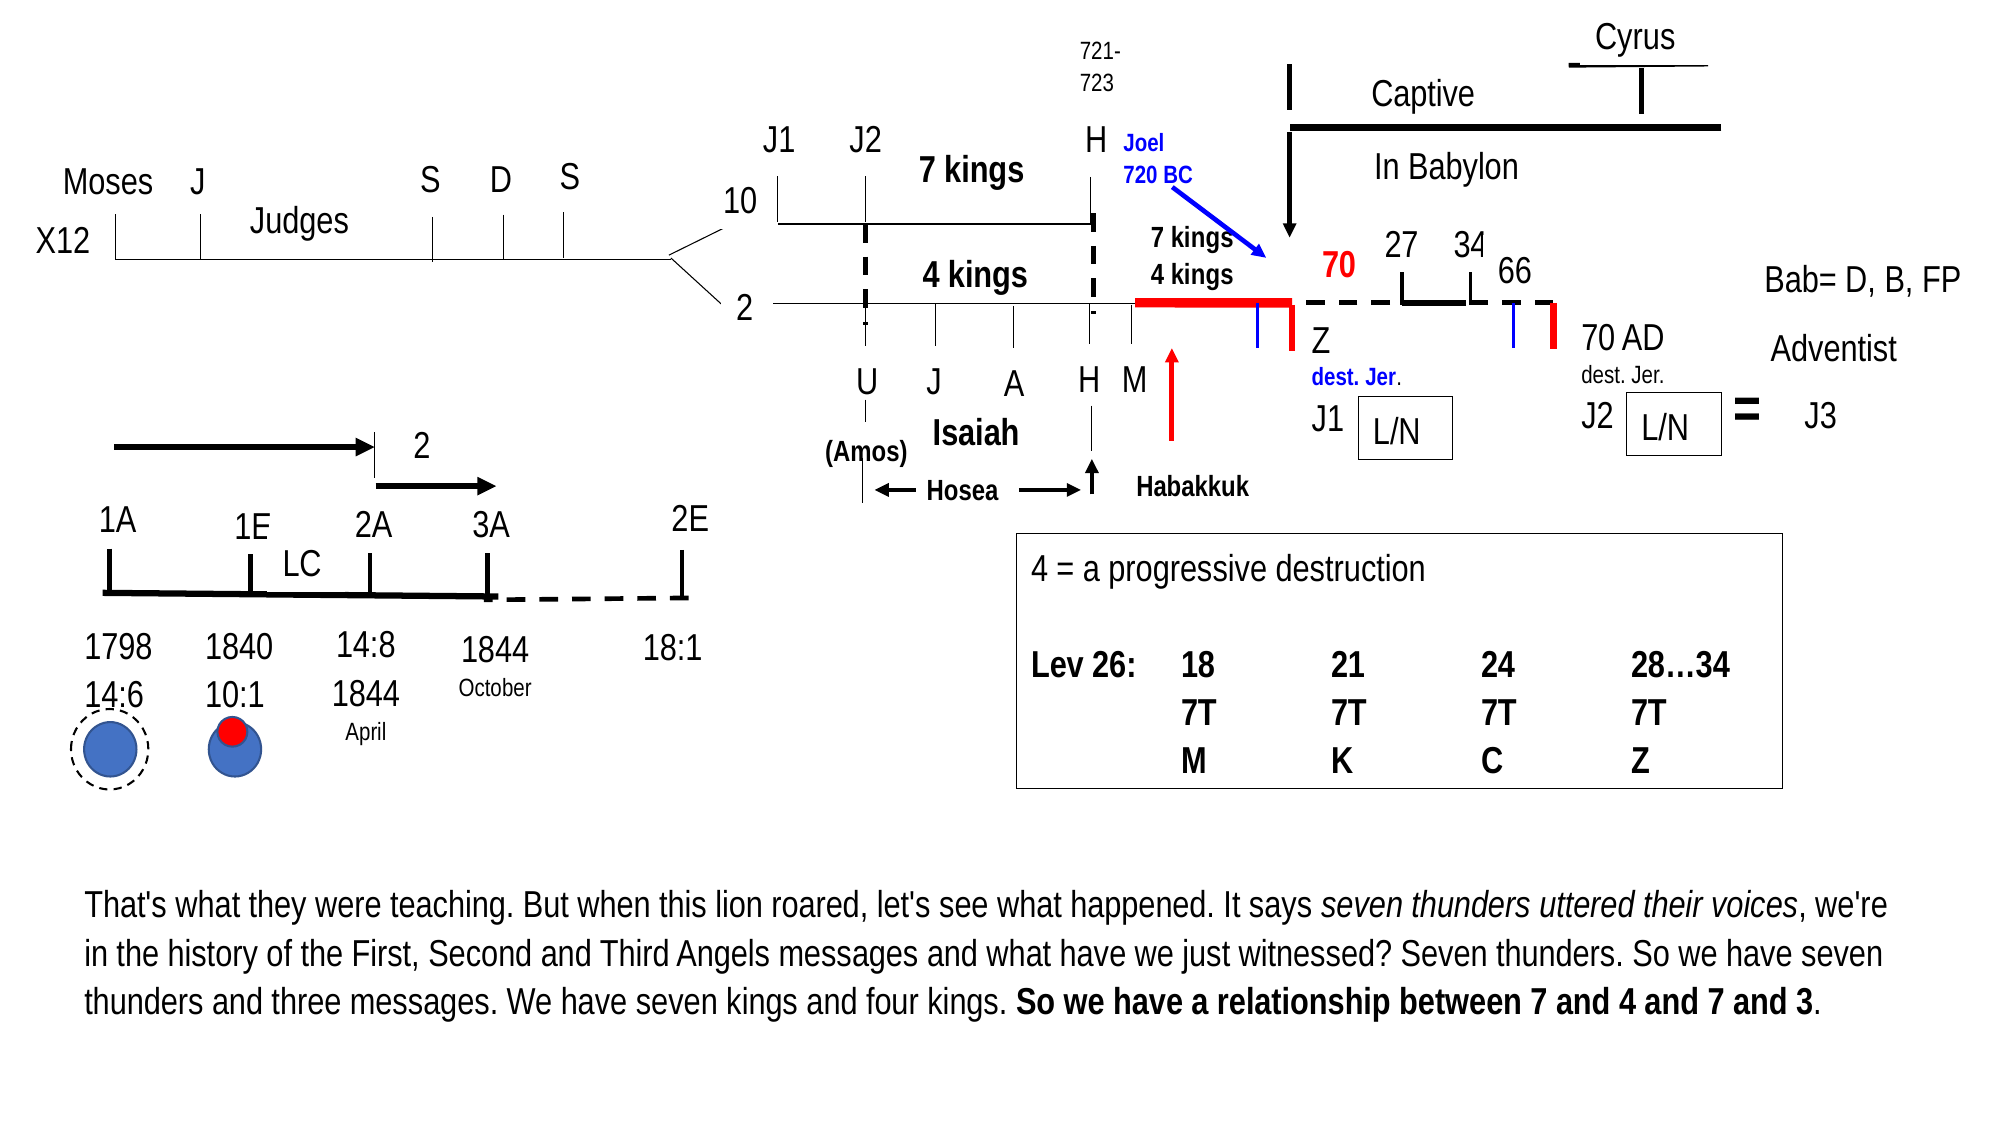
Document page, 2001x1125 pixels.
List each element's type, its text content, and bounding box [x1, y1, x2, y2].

text_box Hosea [911, 461, 1033, 514]
text_box 70 AD dest. Jer. J2 [1566, 302, 1706, 444]
text_box Habakkuk [1121, 457, 1272, 510]
text_box H [1063, 344, 1107, 408]
text_box J [175, 146, 253, 210]
text_box Moses [48, 146, 173, 210]
text_box L/N [1358, 396, 1453, 460]
text_box J [911, 346, 958, 410]
text_box 70 [1307, 229, 1385, 293]
text_box J1 [748, 104, 826, 168]
text_box Isaiah [917, 397, 1039, 461]
text_box 4 = a progressive destruction Lev 26: 18 21 24 28…34 7T 7T 7T 7T M K C Z [1016, 533, 1783, 789]
text_box 7 kings [904, 134, 1050, 198]
text_box Adventist [1755, 312, 1935, 376]
text_box 27 [1369, 209, 1438, 272]
text_box U [841, 346, 888, 410]
text_box In Babylon [1359, 131, 1561, 195]
text_box Bab= D, B, FP [1749, 244, 1980, 307]
text_box 4 kings [907, 239, 1054, 303]
text_box J2 [834, 104, 912, 168]
text_box = J3 [1719, 357, 1859, 448]
text_box M [1107, 344, 1154, 408]
text_box Judges [235, 185, 408, 249]
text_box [69, 409, 750, 790]
text_box 721-723 [1064, 25, 1142, 105]
text_box 10 [708, 165, 799, 229]
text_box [668, 226, 727, 256]
text_box Z dest. Jer. J1 [1296, 308, 1420, 447]
text_box L/N [1626, 392, 1722, 456]
text_box Cyrus [1580, 1, 1732, 65]
text_box S [405, 144, 475, 208]
text_box 7 kings 4 kings [1136, 208, 1264, 298]
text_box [670, 257, 722, 304]
text_box (Amos) [810, 422, 932, 475]
text_box Captive [1356, 58, 1542, 122]
text_box 66 [1483, 235, 1564, 298]
text_box Joel 720 BC [1108, 117, 1211, 196]
text_box S [544, 141, 622, 205]
text_box A [989, 348, 1036, 397]
text_box 34 [1438, 209, 1516, 272]
text_box X12 [20, 205, 111, 269]
text_box H [1070, 104, 1148, 168]
text_box That's what they were teaching. But when this lion roared, let's see what happened. It says seven thunders uttered their voices, we're in the history of the First, Second and Third Angels messages and what have we just witnessed? Seven thunders. So we have seven thunders and three messages. We have seven kings and four kings. So we have a relationship between 7 and 4 and 7 and 3. [69, 870, 1931, 1030]
text_box 2 [721, 272, 781, 336]
text_box D [475, 144, 553, 208]
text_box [1172, 187, 1266, 258]
